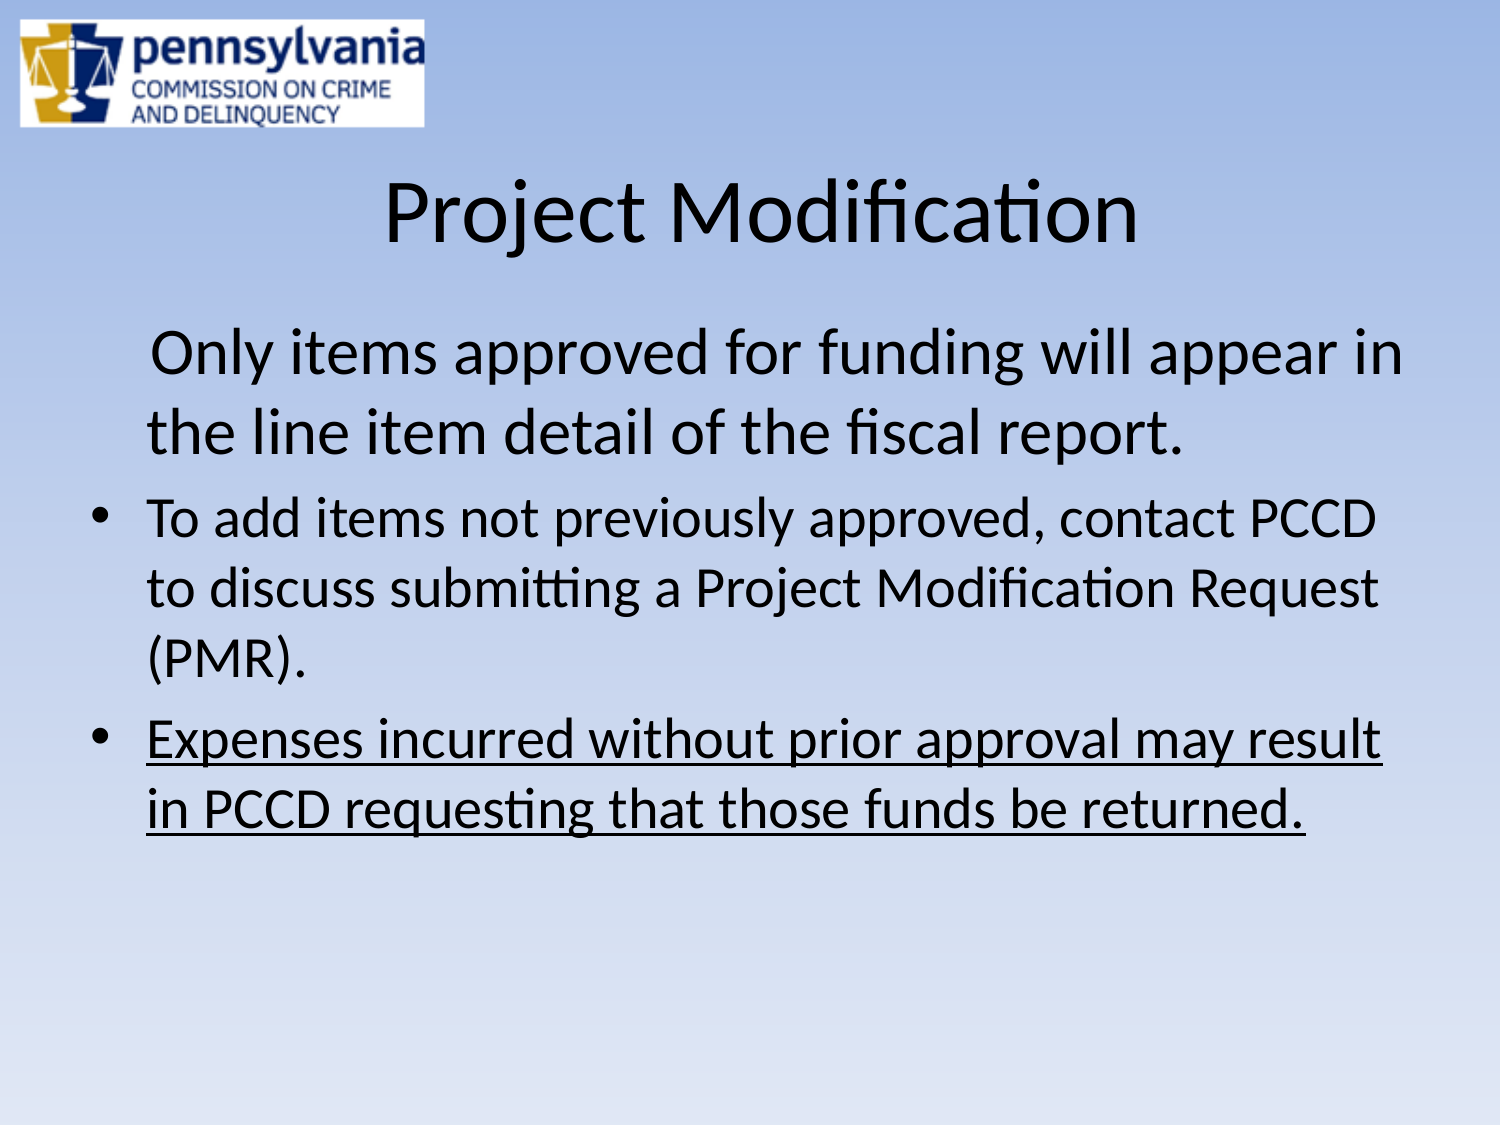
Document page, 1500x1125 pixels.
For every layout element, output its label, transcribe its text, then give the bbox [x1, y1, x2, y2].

picture [0, 0, 1500, 1125]
list Only items approved for funding will appear in the line item detail of the fiscal report. To add items not previously approved, contact PCCD to discuss submitting a Project Modification Request (PMR). Expenses incurred without prior approval may result in PCCD requesting that those funds be returned. [75, 299, 1425, 1043]
title Project Modification [87, 112, 1438, 300]
